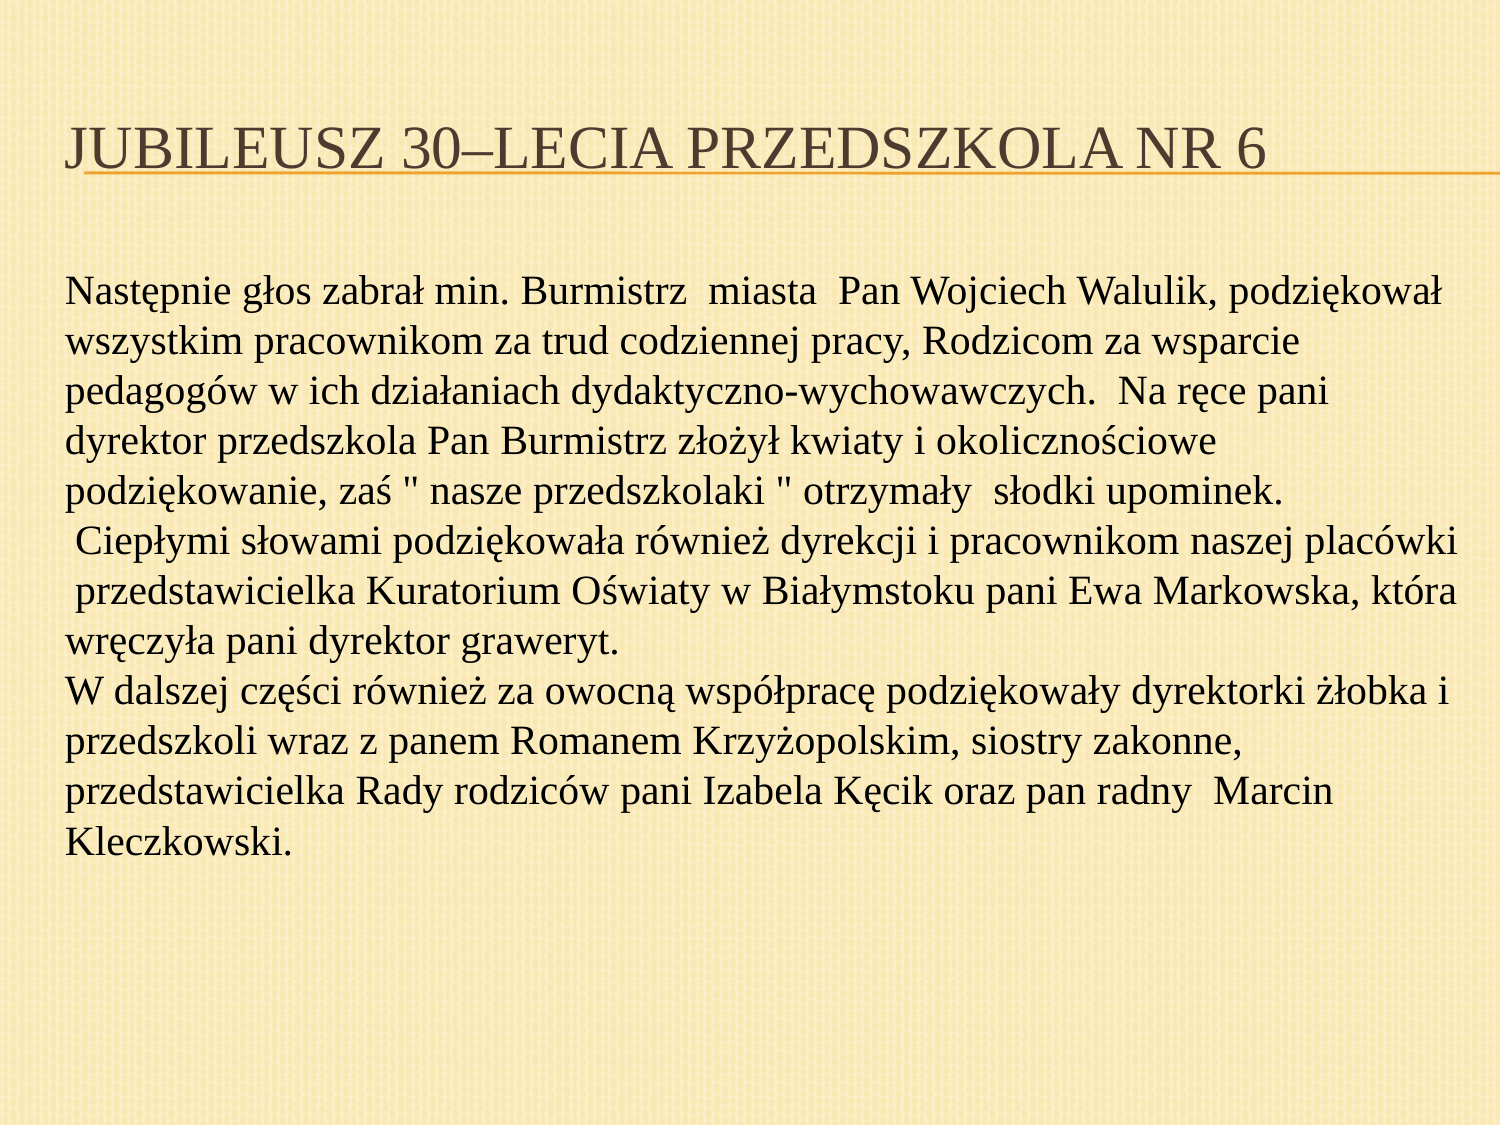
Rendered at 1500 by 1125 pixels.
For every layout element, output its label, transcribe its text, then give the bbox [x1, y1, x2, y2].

list Następnie głos zabrał min. Burmistrz miasta Pan Wojciech Walulik, podziękował wszystkim pracownikom za trud codziennej pracy, Rodzicom za wsparcie pedagogów w ich działaniach dydaktyczno-wychowawczych. Na ręce pani dyrektor przedszkola Pan Burmistrz złożył kwiaty i okolicznościowe podziękowanie, zaś " nasze przedszkolaki " otrzymały słodki upominek. Ciepłymi słowami podziękowała również dyrekcji i pracownikom naszej placówki przedstawicielka Kuratorium Oświaty w Białymstoku pani Ewa Markowska, która wręczyła pani dyrektor graweryt. W dalszej części również za owocną współpracę podziękowały dyrektorki żłobka i przedszkoli wraz z panem Romanem Krzyżopolskim, siostry zakonne, przedstawicielka Rady rodziców pani Izabela Kęcik oraz pan radny Marcin Kleczkowski. [50, 254, 1475, 998]
title Jubileusz 30–lecia Przedszkola Nr 6 [50, 75, 1475, 213]
